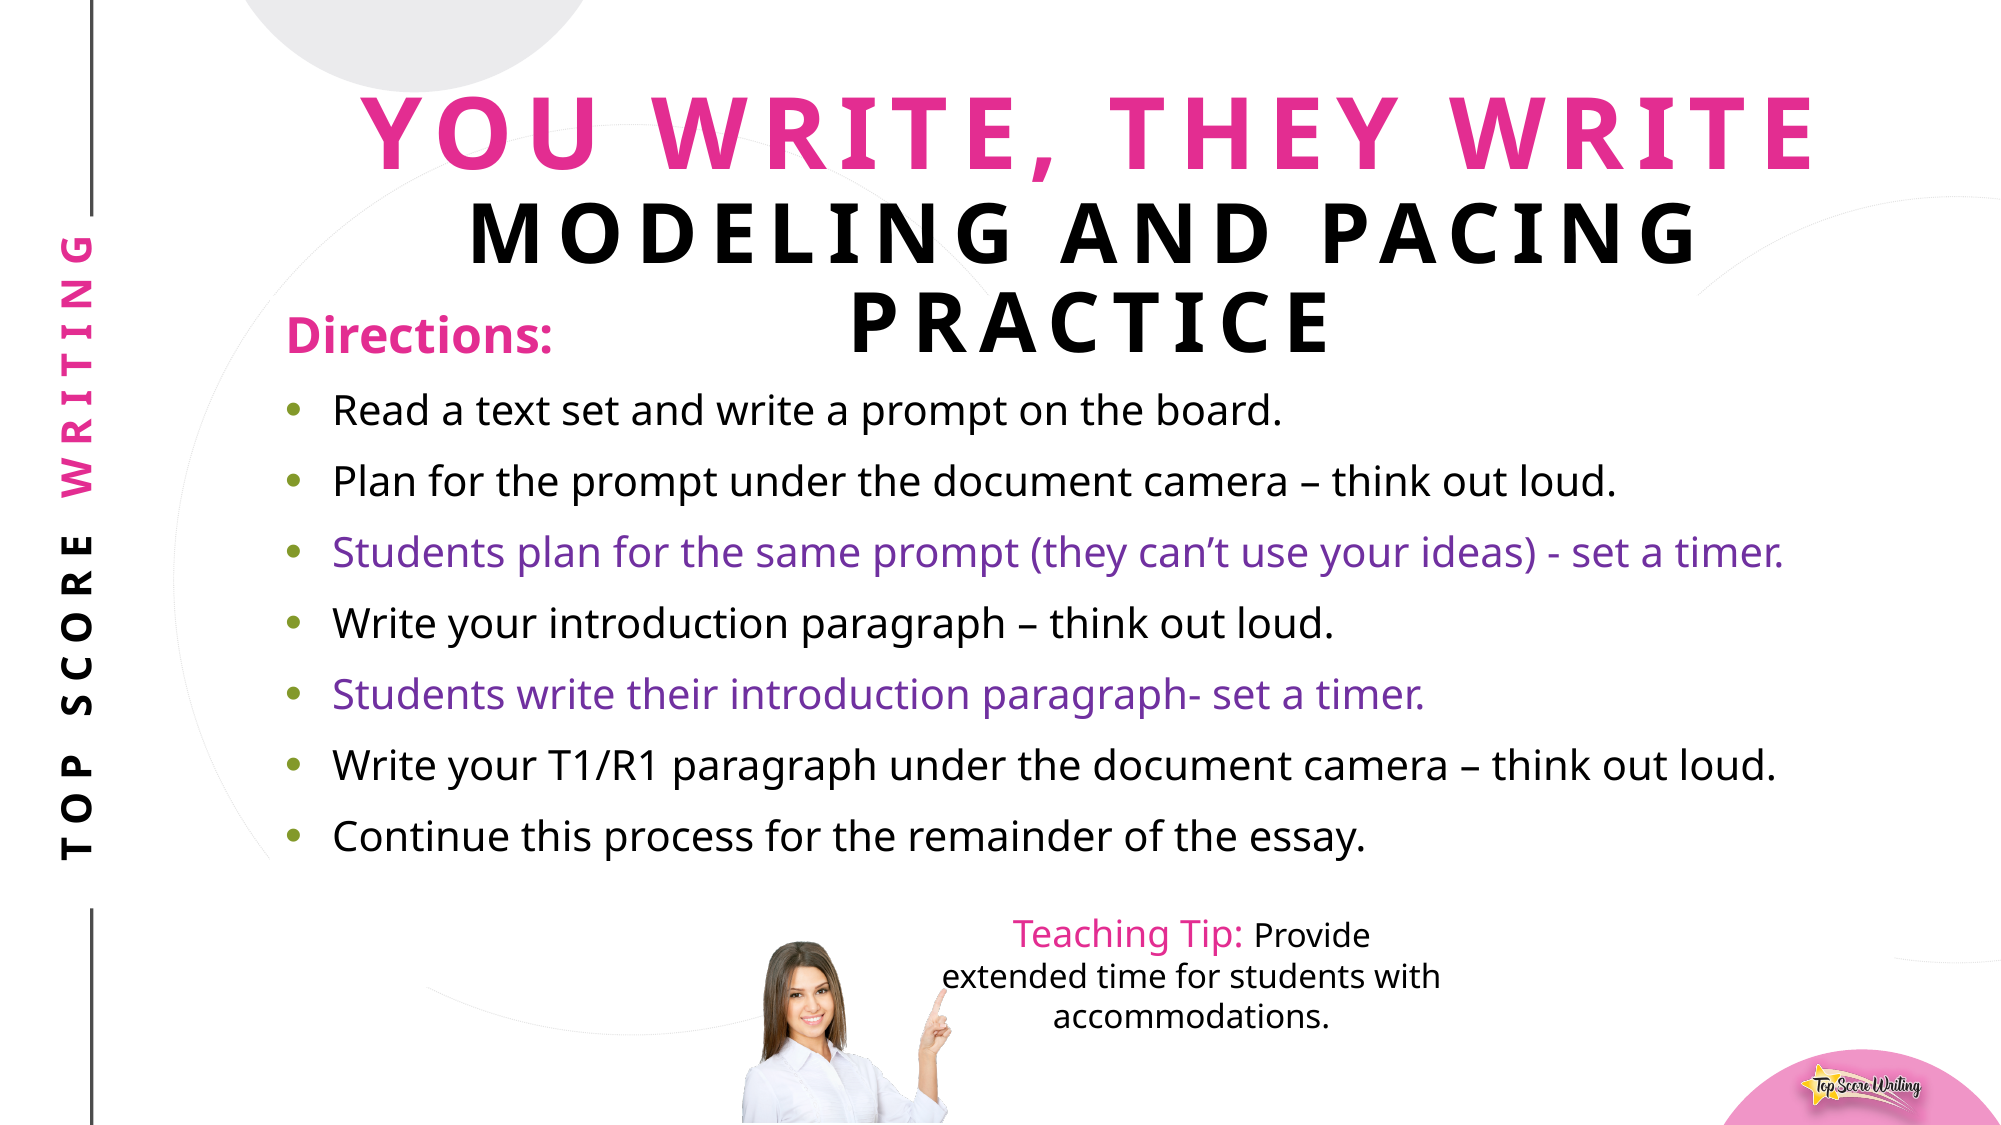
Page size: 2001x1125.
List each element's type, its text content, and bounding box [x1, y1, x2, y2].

text_box Directions: Read a text set and write a prompt on the board. Plan for the prompt under the document camera – think out loud. Students plan for the same prompt (they can’t use your ideas) - set a timer. Write your introduction paragraph – think out loud. Students write their introduction paragraph- set a timer. Write your T1/R1 paragraph under the document camera – think out loud. Continue this process for the remainder of the essay. [270, 295, 1895, 988]
text_box YOU WRITE, THEY WRITE MODELING AND PACING PRACTICE [209, 75, 1969, 196]
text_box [706, 902, 1459, 1123]
text_box [1131, 196, 1232, 292]
picture [1799, 1062, 1925, 1121]
